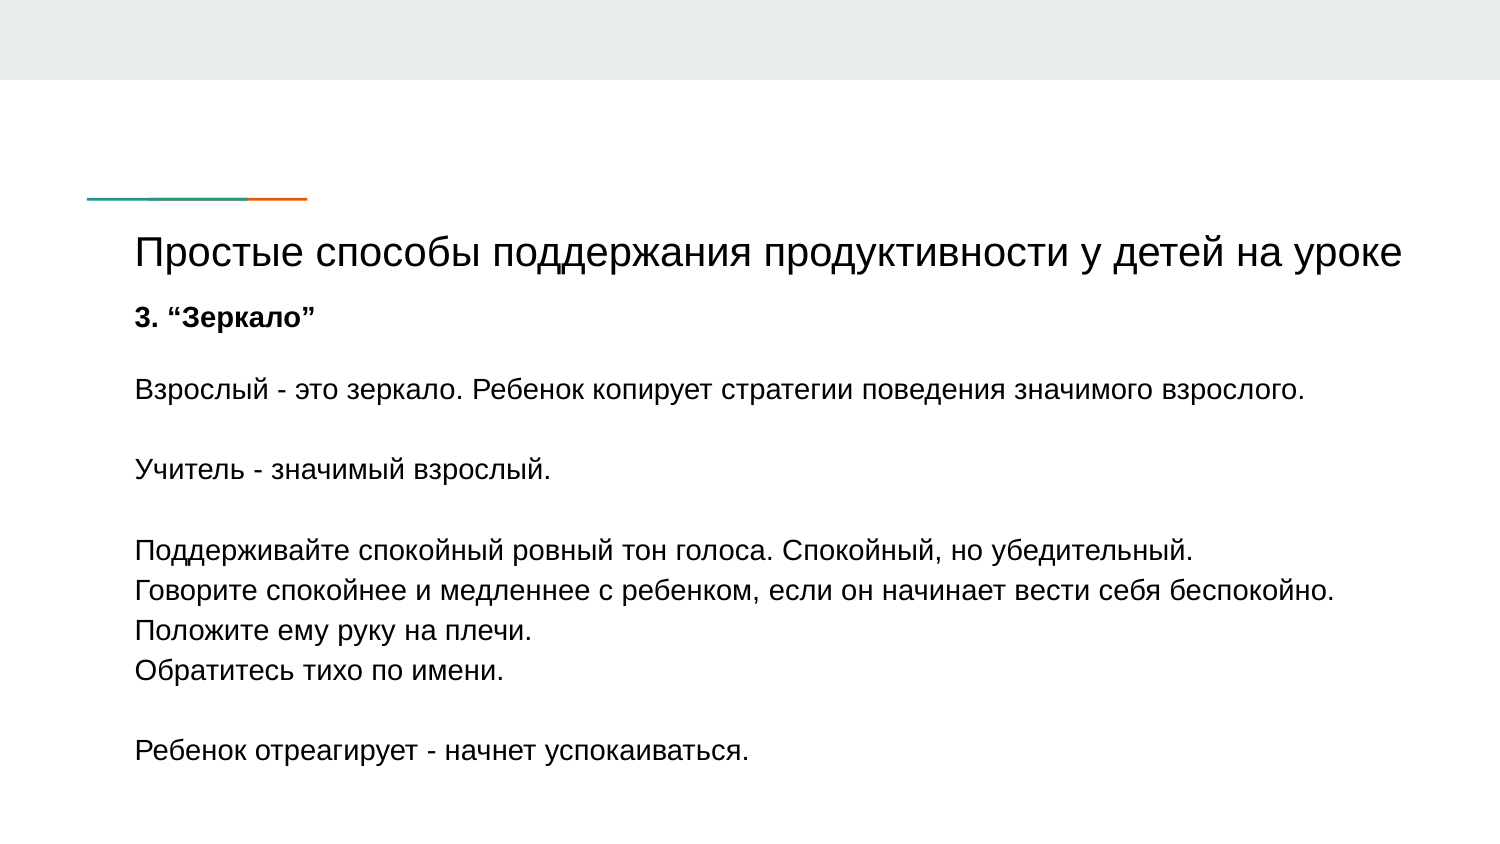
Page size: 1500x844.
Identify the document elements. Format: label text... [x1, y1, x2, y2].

title Простые способы поддержания продуктивности у детей на уроке [119, 202, 1449, 279]
list 3. “Зеркало” Взрослый - это зеркало. Ребенок копирует стратегии поведения значимого взрослого. Учитель - значимый взрослый. Поддерживайте спокойный ровный тон голоса. Спокойный, но убедительный. Говорите спокойнее и медленнее с ребенком, если он начинает вести себя беспокойно. Положите ему руку на плечи. Обратитесь тихо по имени. Ребенок отреагирует - начнет успокаиваться. [119, 278, 1441, 790]
